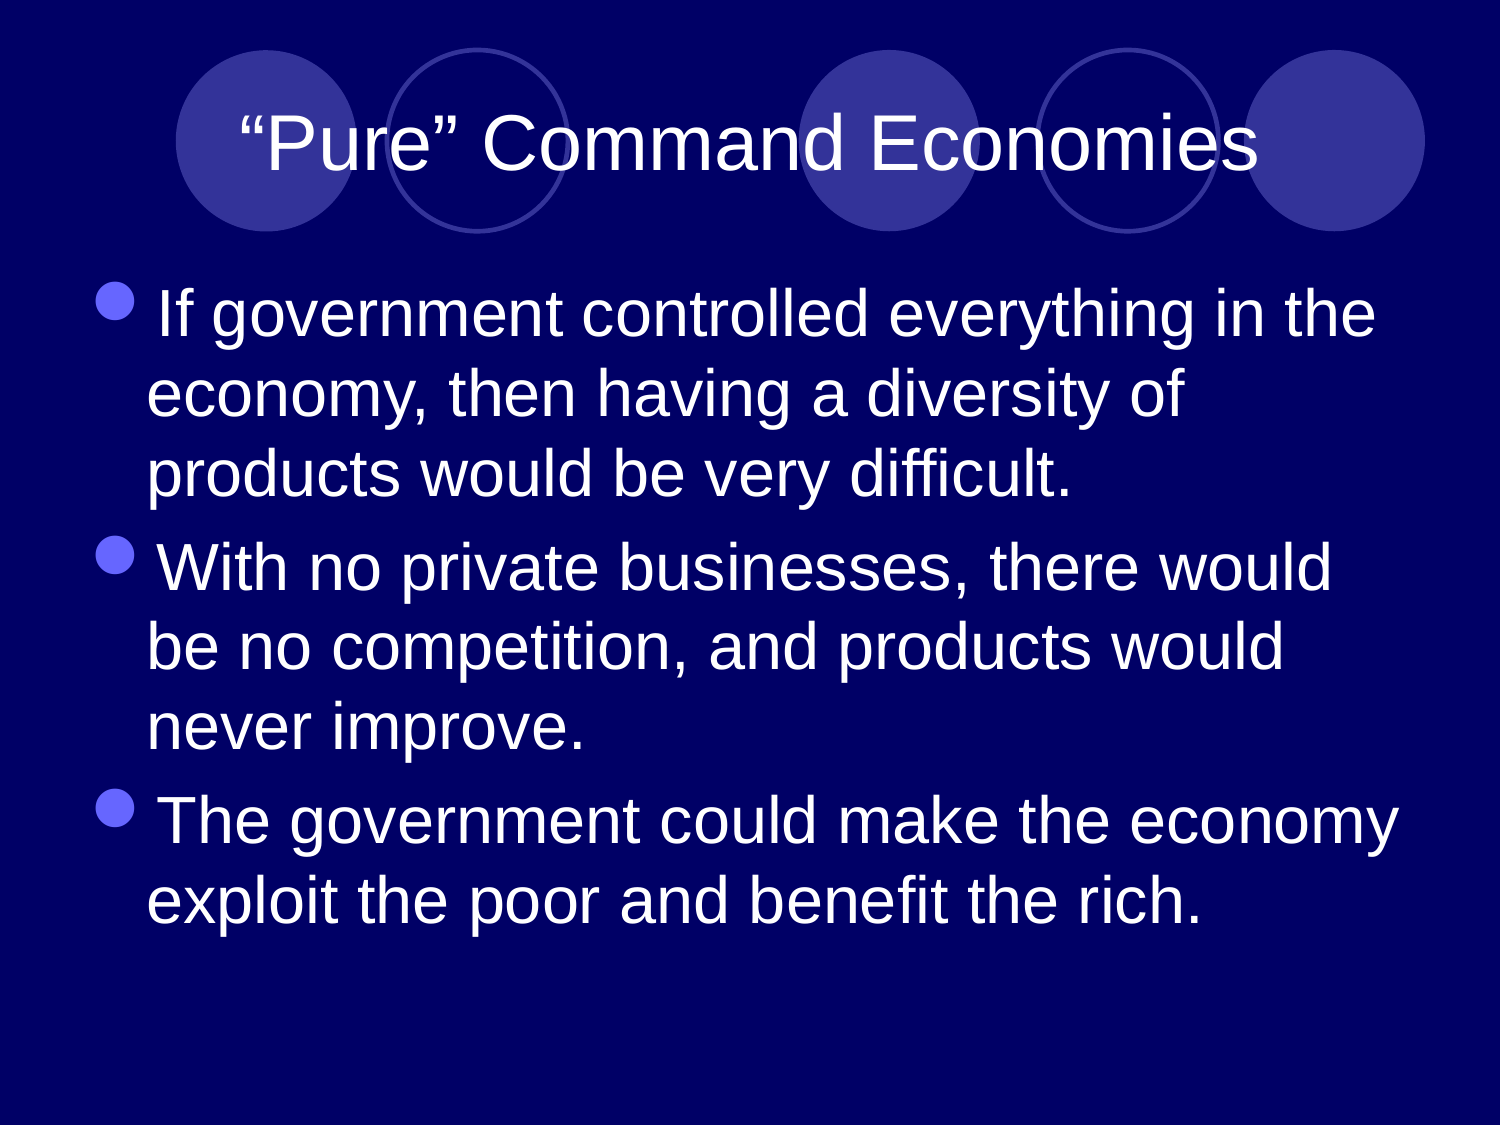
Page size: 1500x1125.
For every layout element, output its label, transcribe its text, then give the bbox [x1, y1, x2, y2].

title “Pure” Command Economies [75, 45, 1425, 233]
list If government controlled everything in the economy, then having a diversity of products would be very difficult. With no private businesses, there would be no competition, and products would never improve. The government could make the economy exploit the poor and benefit the rich. [75, 262, 1425, 1006]
